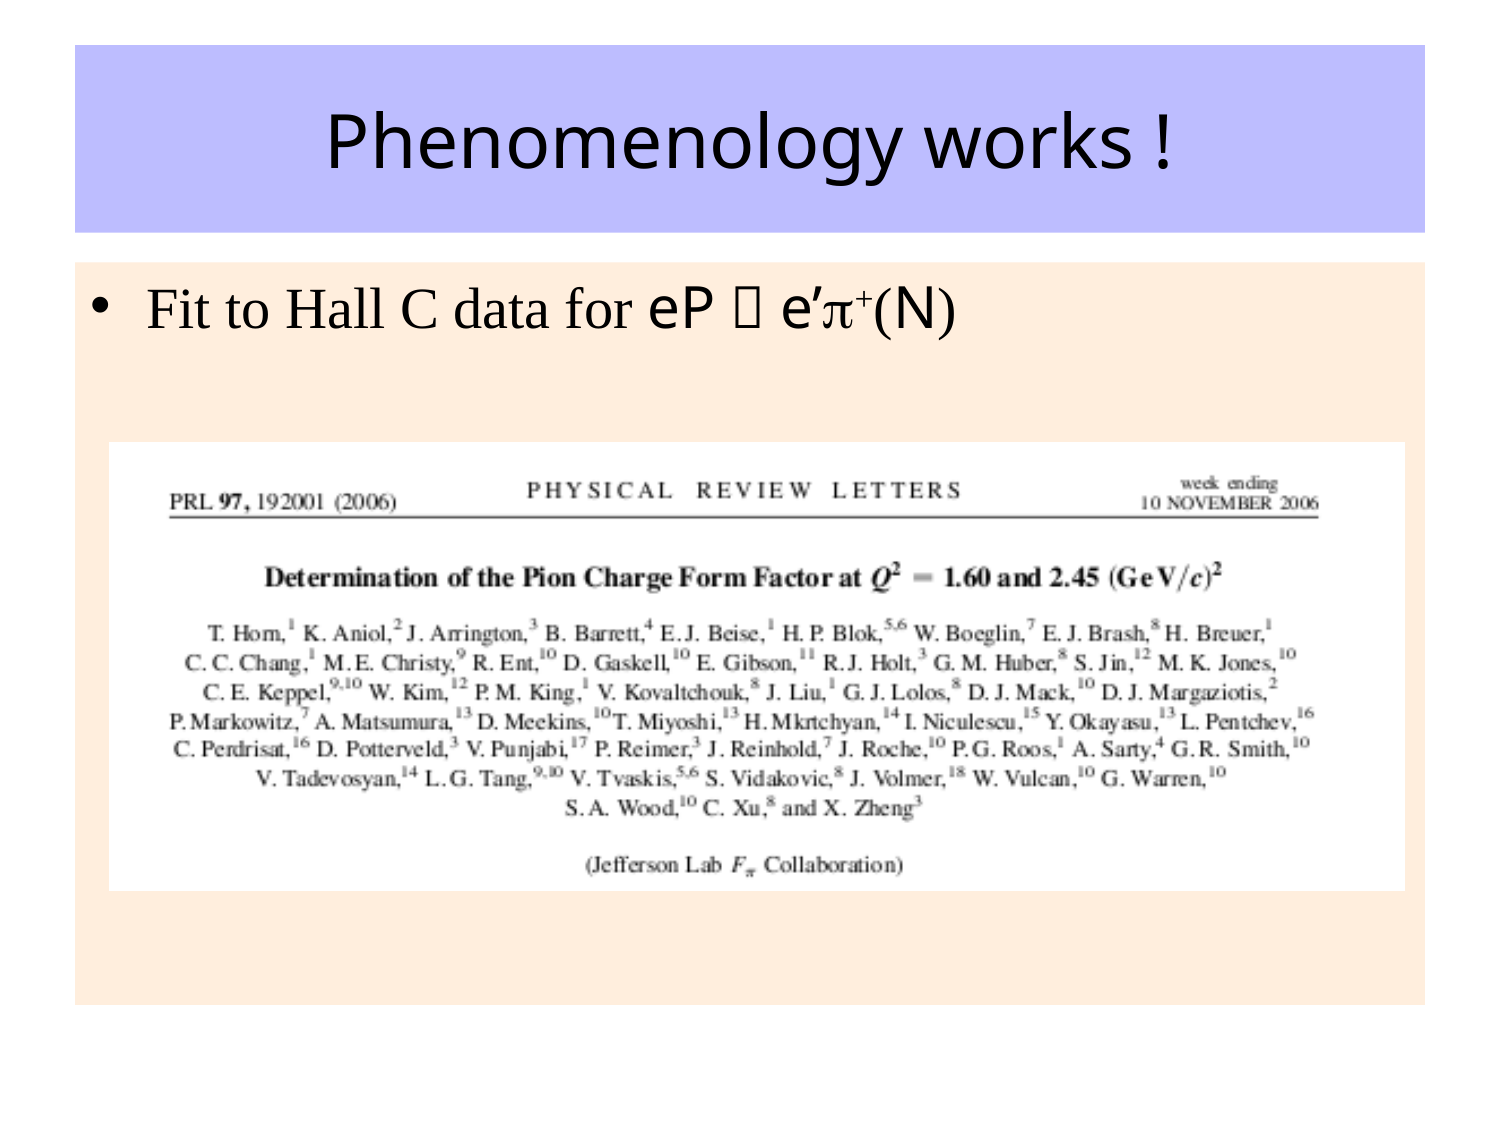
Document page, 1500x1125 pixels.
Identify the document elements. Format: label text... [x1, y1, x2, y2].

title Phenomenology works ! [74, 44, 1426, 233]
list Fit to Hall C data for eP  e’p+(N) [74, 262, 1426, 1006]
picture [109, 442, 1405, 891]
